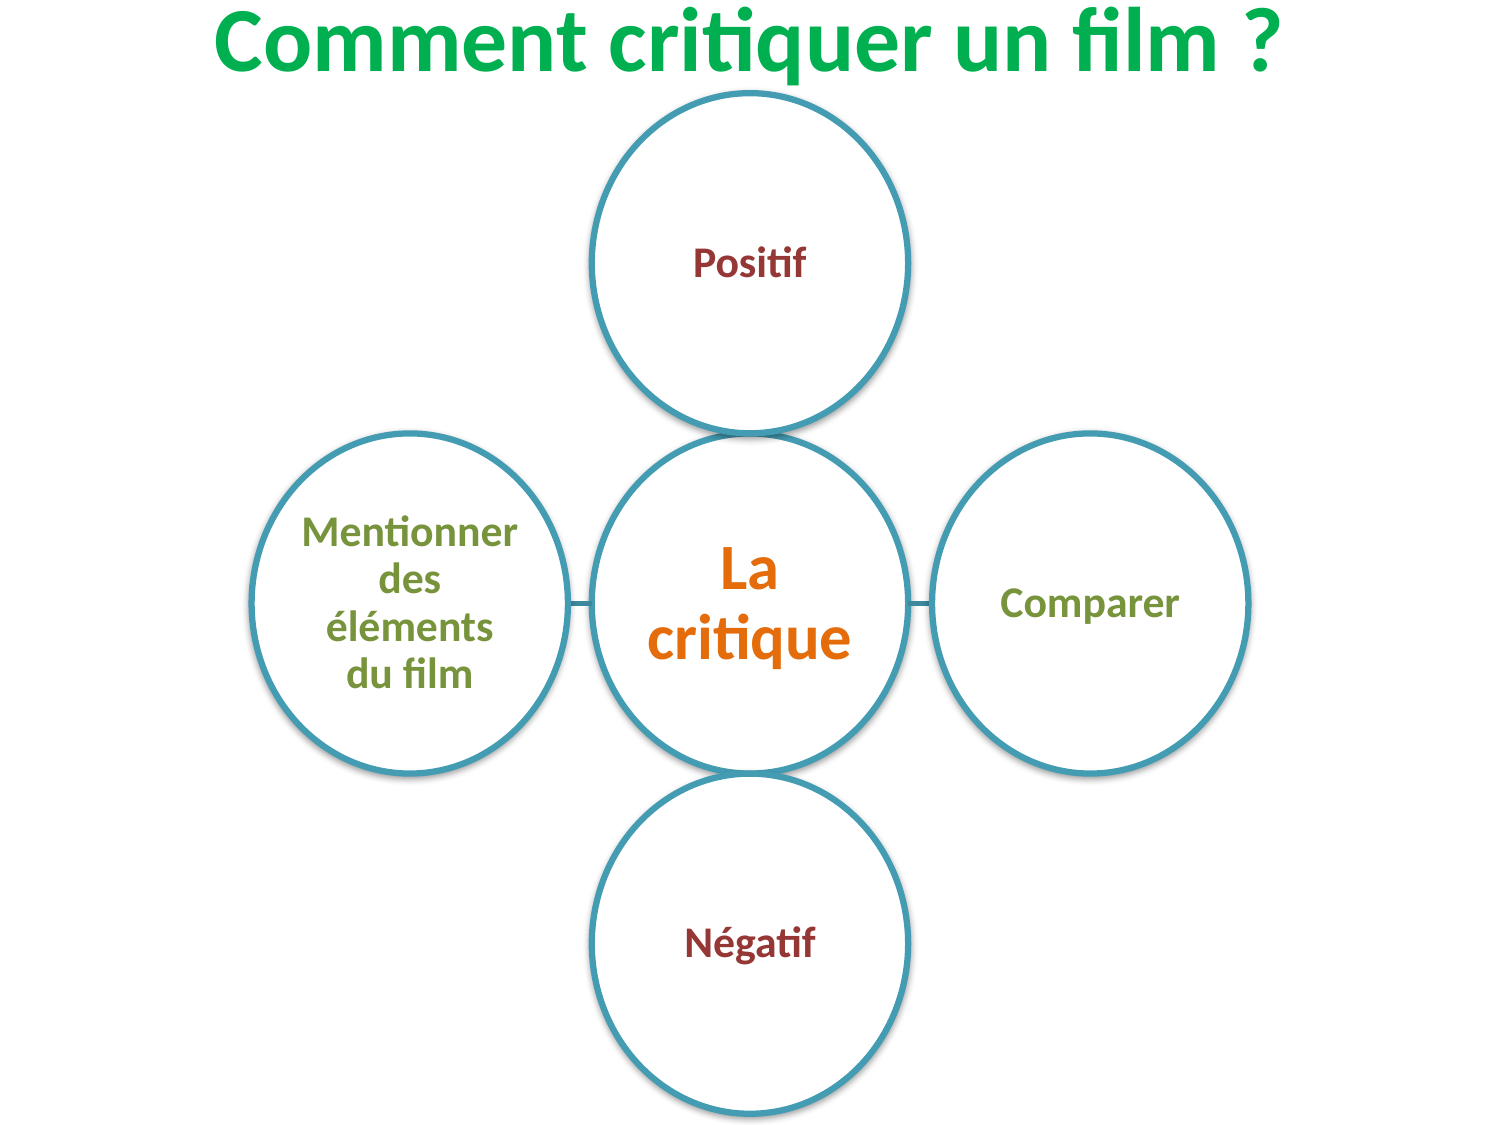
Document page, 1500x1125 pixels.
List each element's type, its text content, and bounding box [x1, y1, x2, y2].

title Comment critiquer un film ? [75, 0, 1425, 129]
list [89, 128, 1410, 1079]
